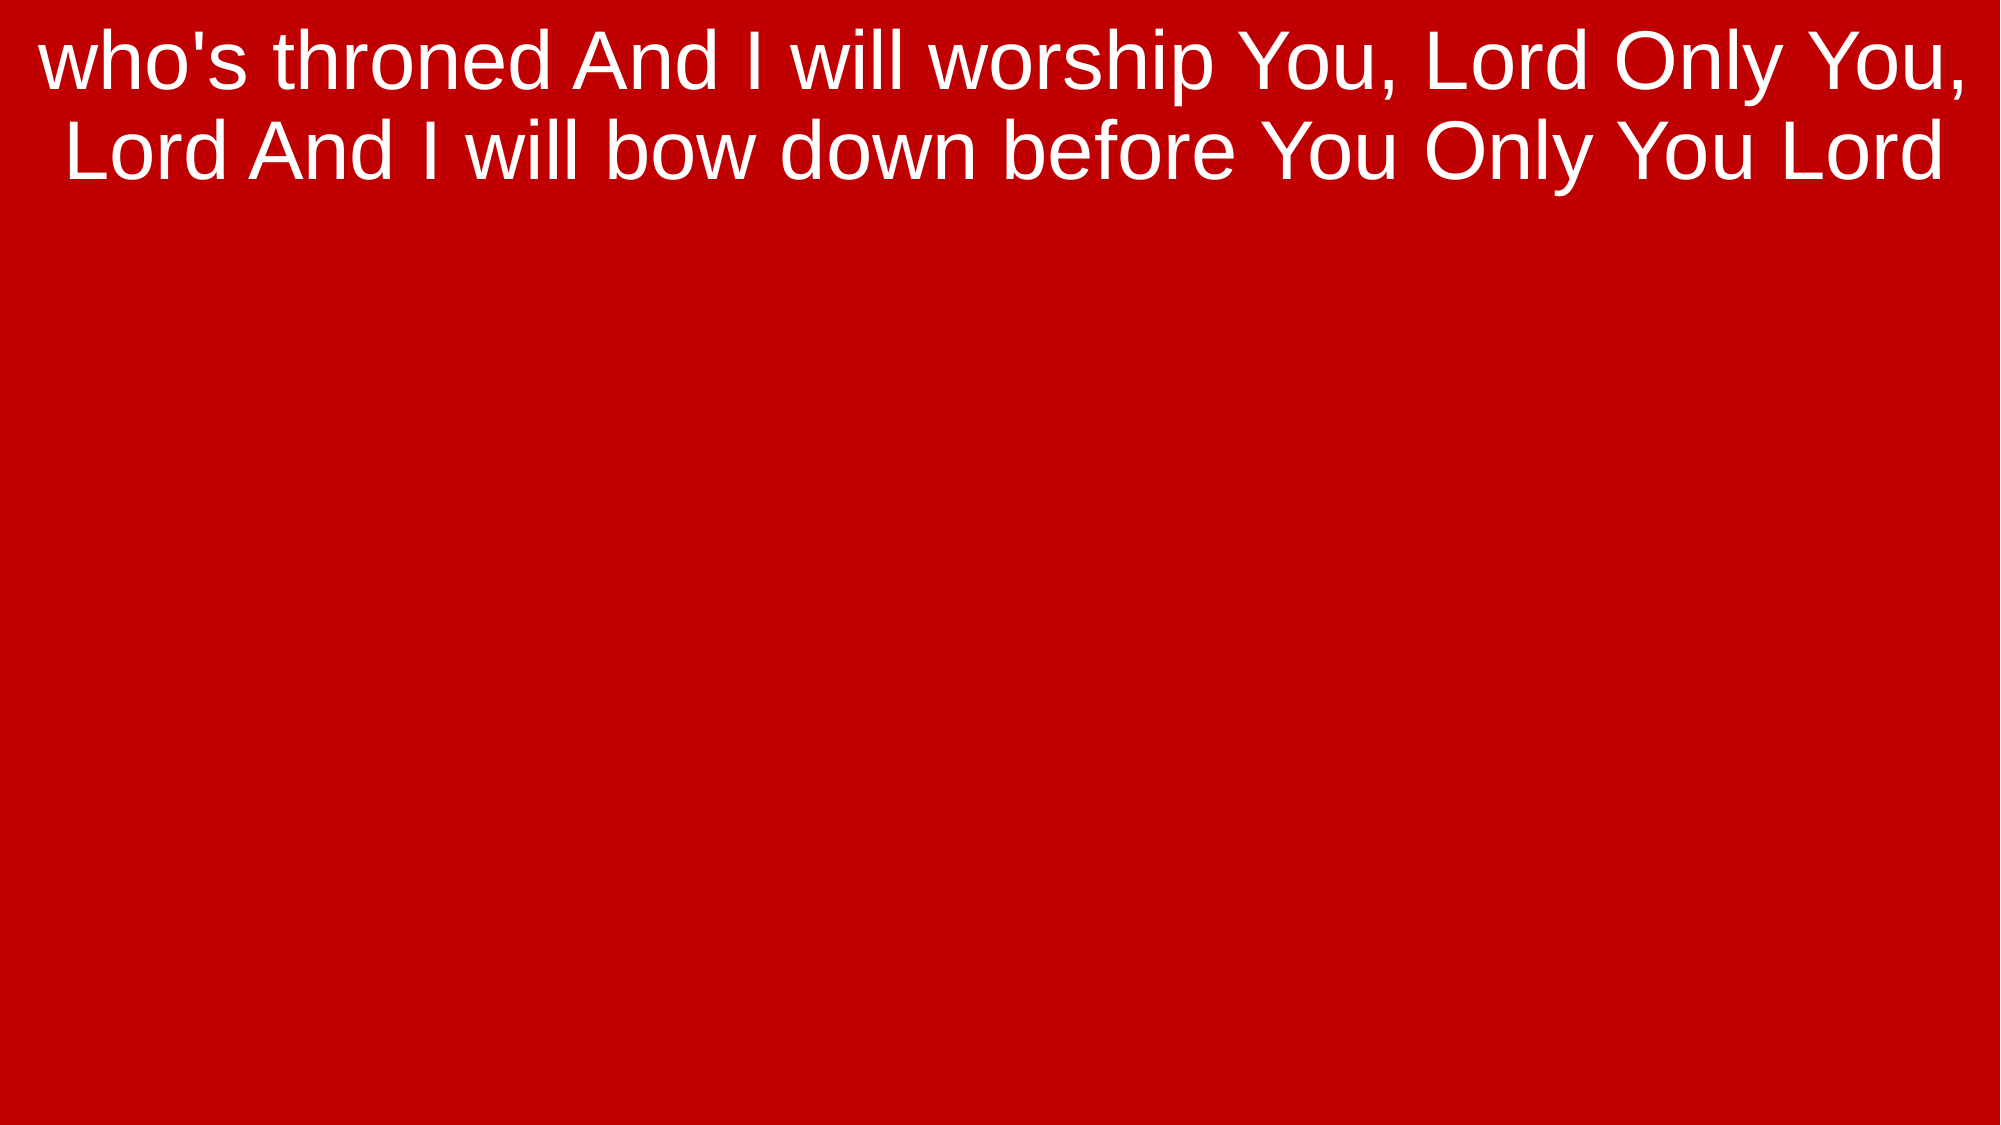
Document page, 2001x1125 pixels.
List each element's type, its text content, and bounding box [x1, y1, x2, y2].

list who's throned And I will worship You, Lord Only You, Lord And I will bow down before You Only You Lord [10, 9, 2000, 784]
